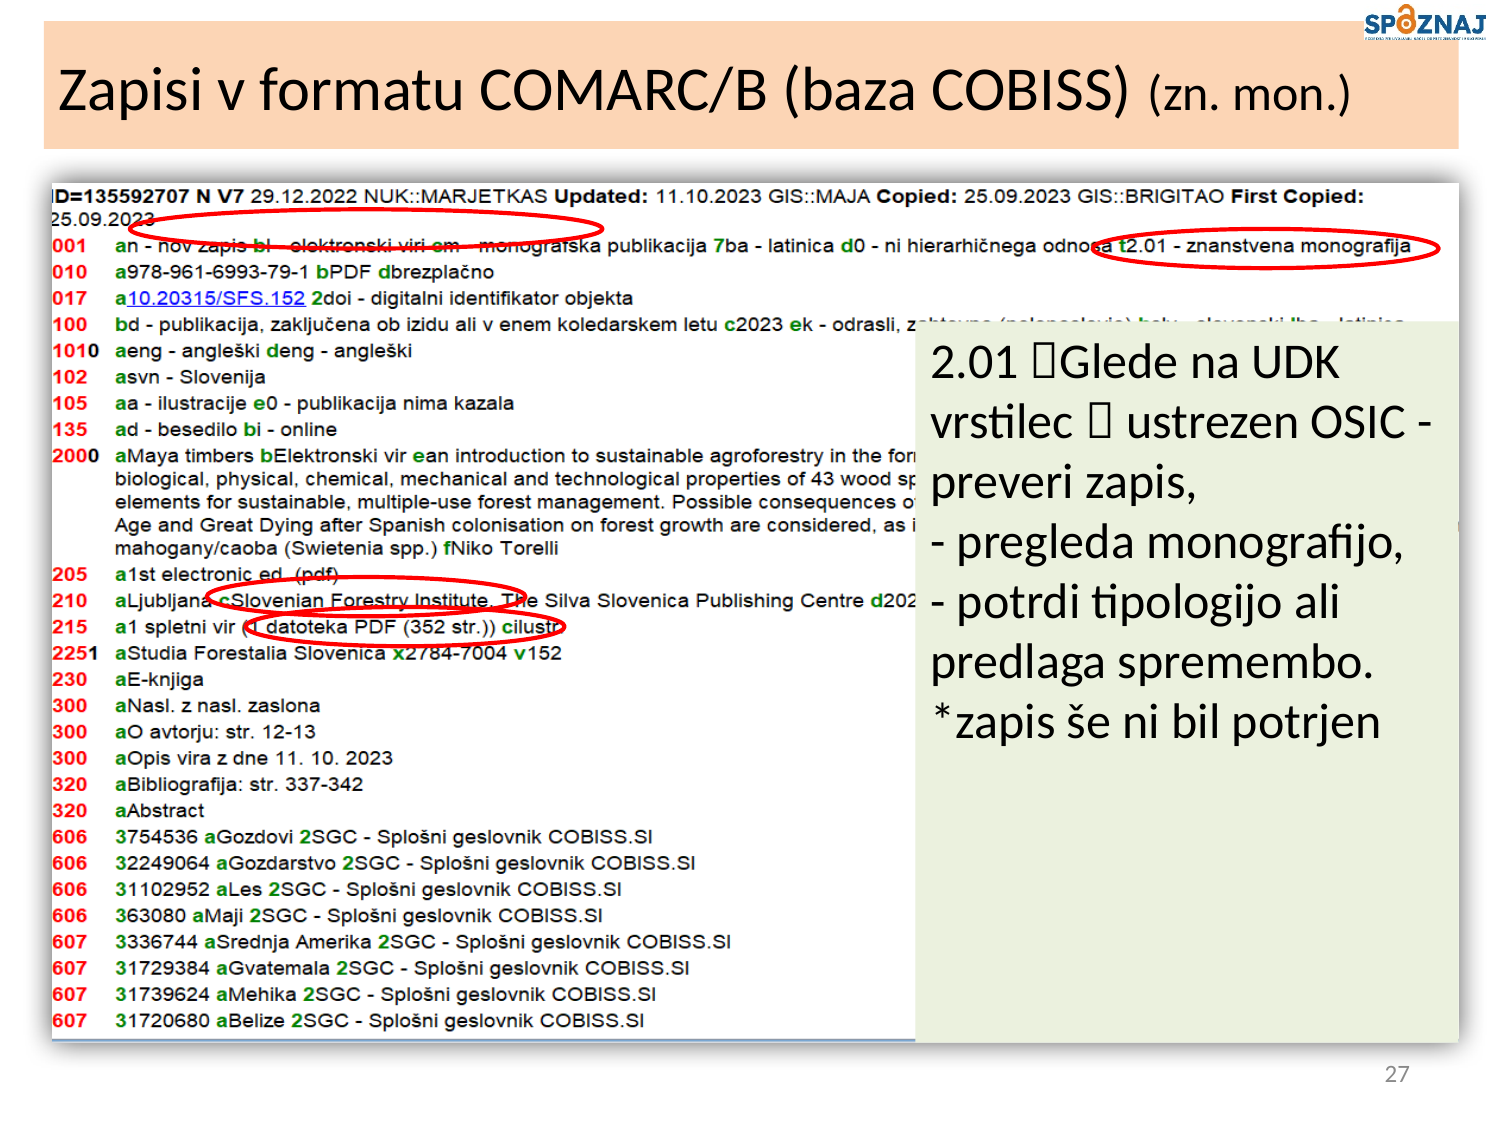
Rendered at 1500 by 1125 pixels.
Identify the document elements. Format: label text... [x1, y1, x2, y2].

text_box Zapisi v formatu COMARC/B (baza COBISS) (zn. mon.) [43, 21, 1459, 149]
slide_number 27 [1074, 1064, 1425, 1103]
picture [52, 182, 1459, 1043]
picture [1363, 4, 1487, 41]
